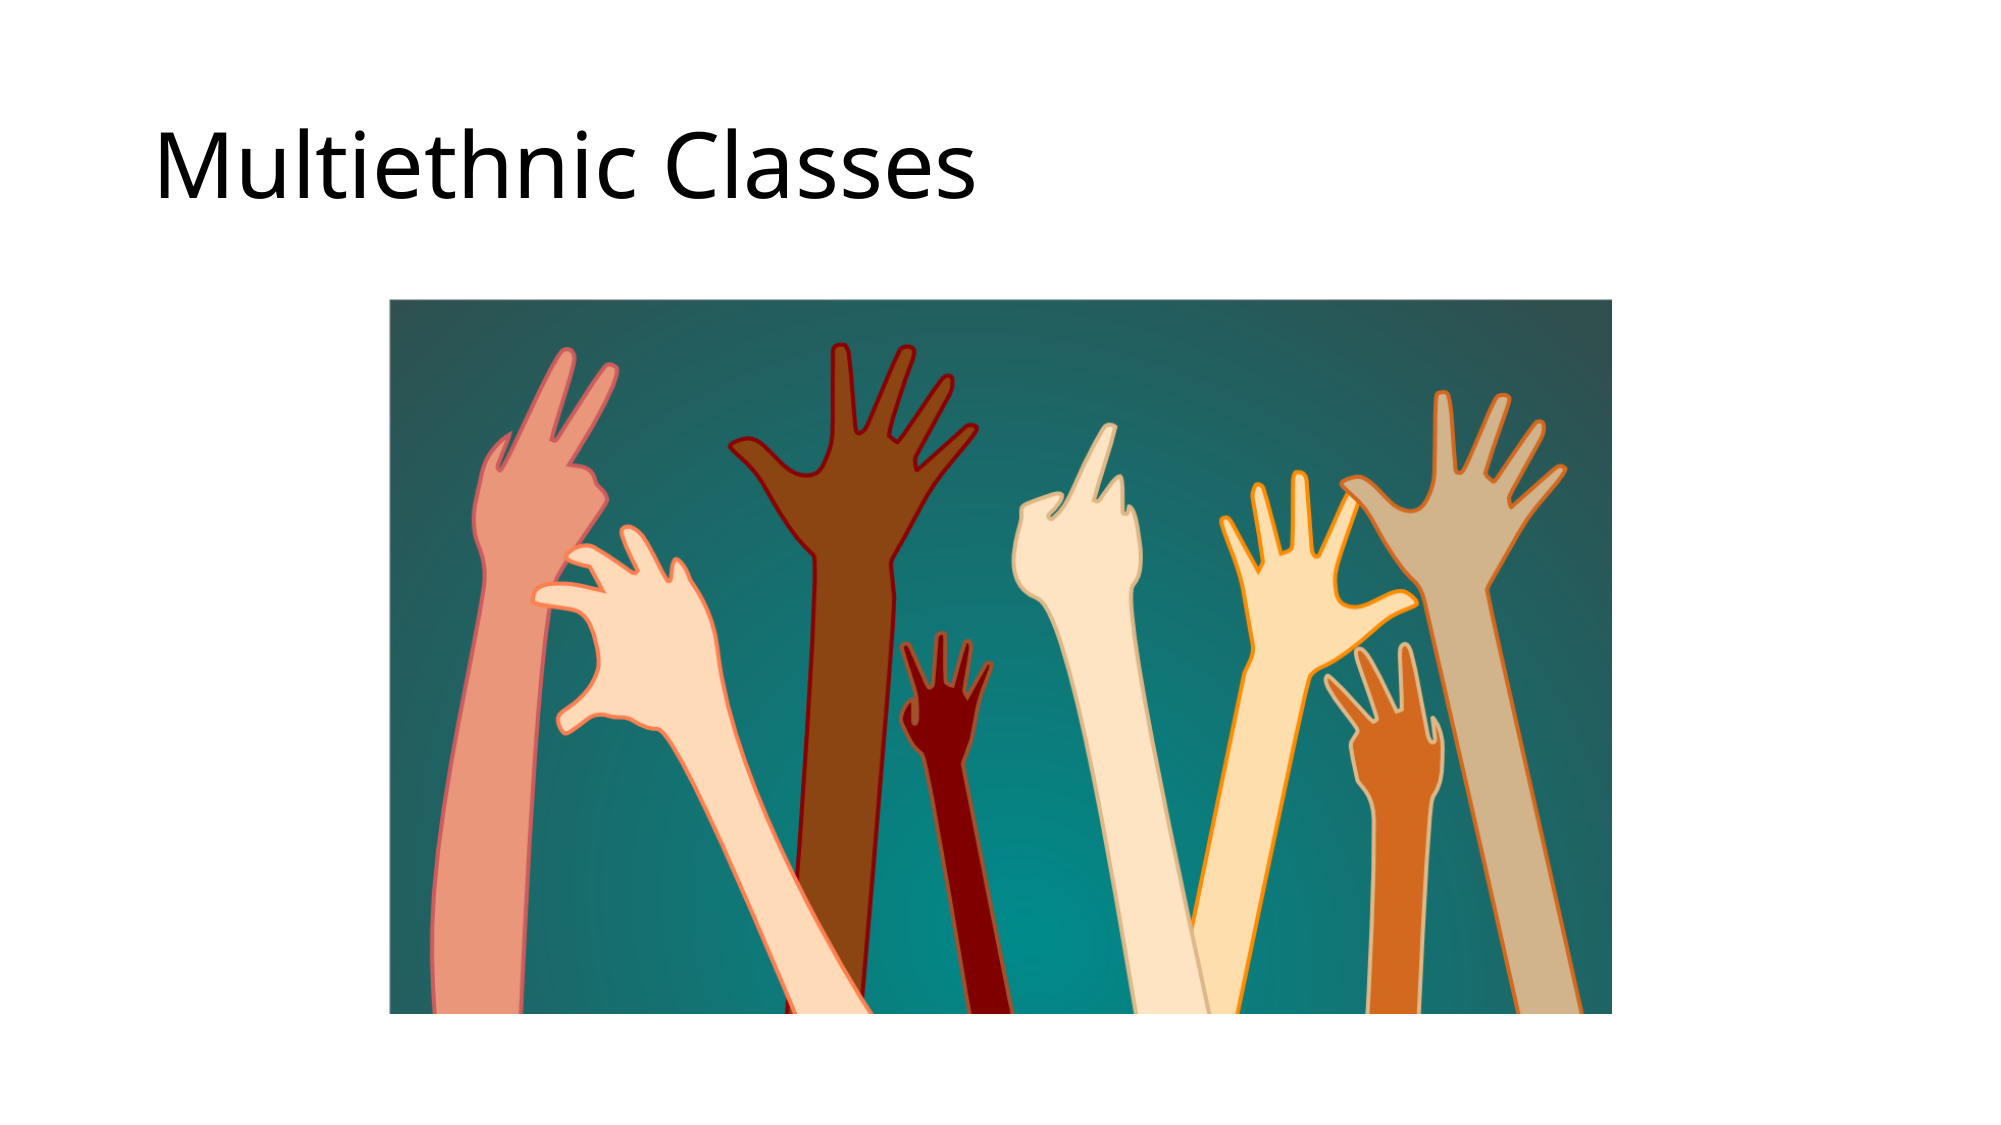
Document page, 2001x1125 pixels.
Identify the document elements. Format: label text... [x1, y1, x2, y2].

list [388, 299, 1612, 1014]
title Multiethnic Classes [137, 59, 1863, 278]
